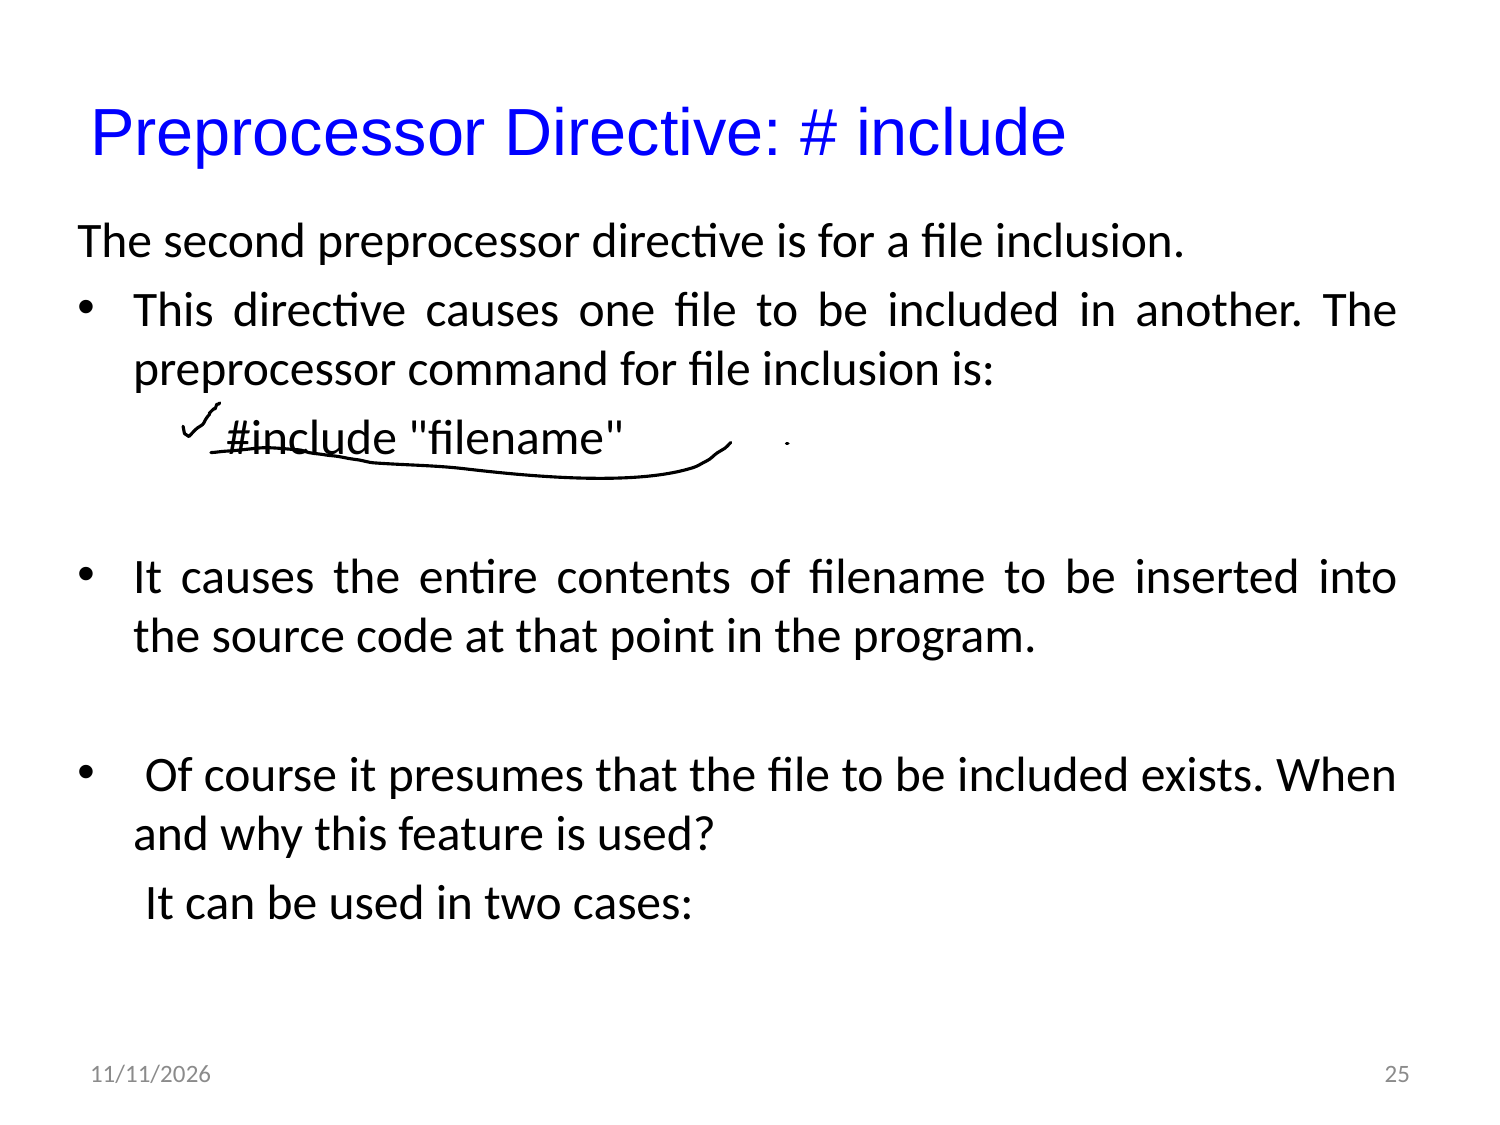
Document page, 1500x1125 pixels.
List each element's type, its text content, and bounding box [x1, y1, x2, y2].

title Preprocessor Directive: # include [75, 70, 1425, 188]
list The second preprocessor directive is for a file inclusion. This directive causes one file to be included in another. The preprocessor command for file inclusion is: #include "filename" It causes the entire contents of filename to be inserted into the source code at that point in the program. Of course it presumes that the file to be included exists. When and why this feature is used? It can be used in two cases: [62, 200, 1413, 943]
slide_number 25 [1074, 1042, 1425, 1103]
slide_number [75, 1042, 425, 1103]
